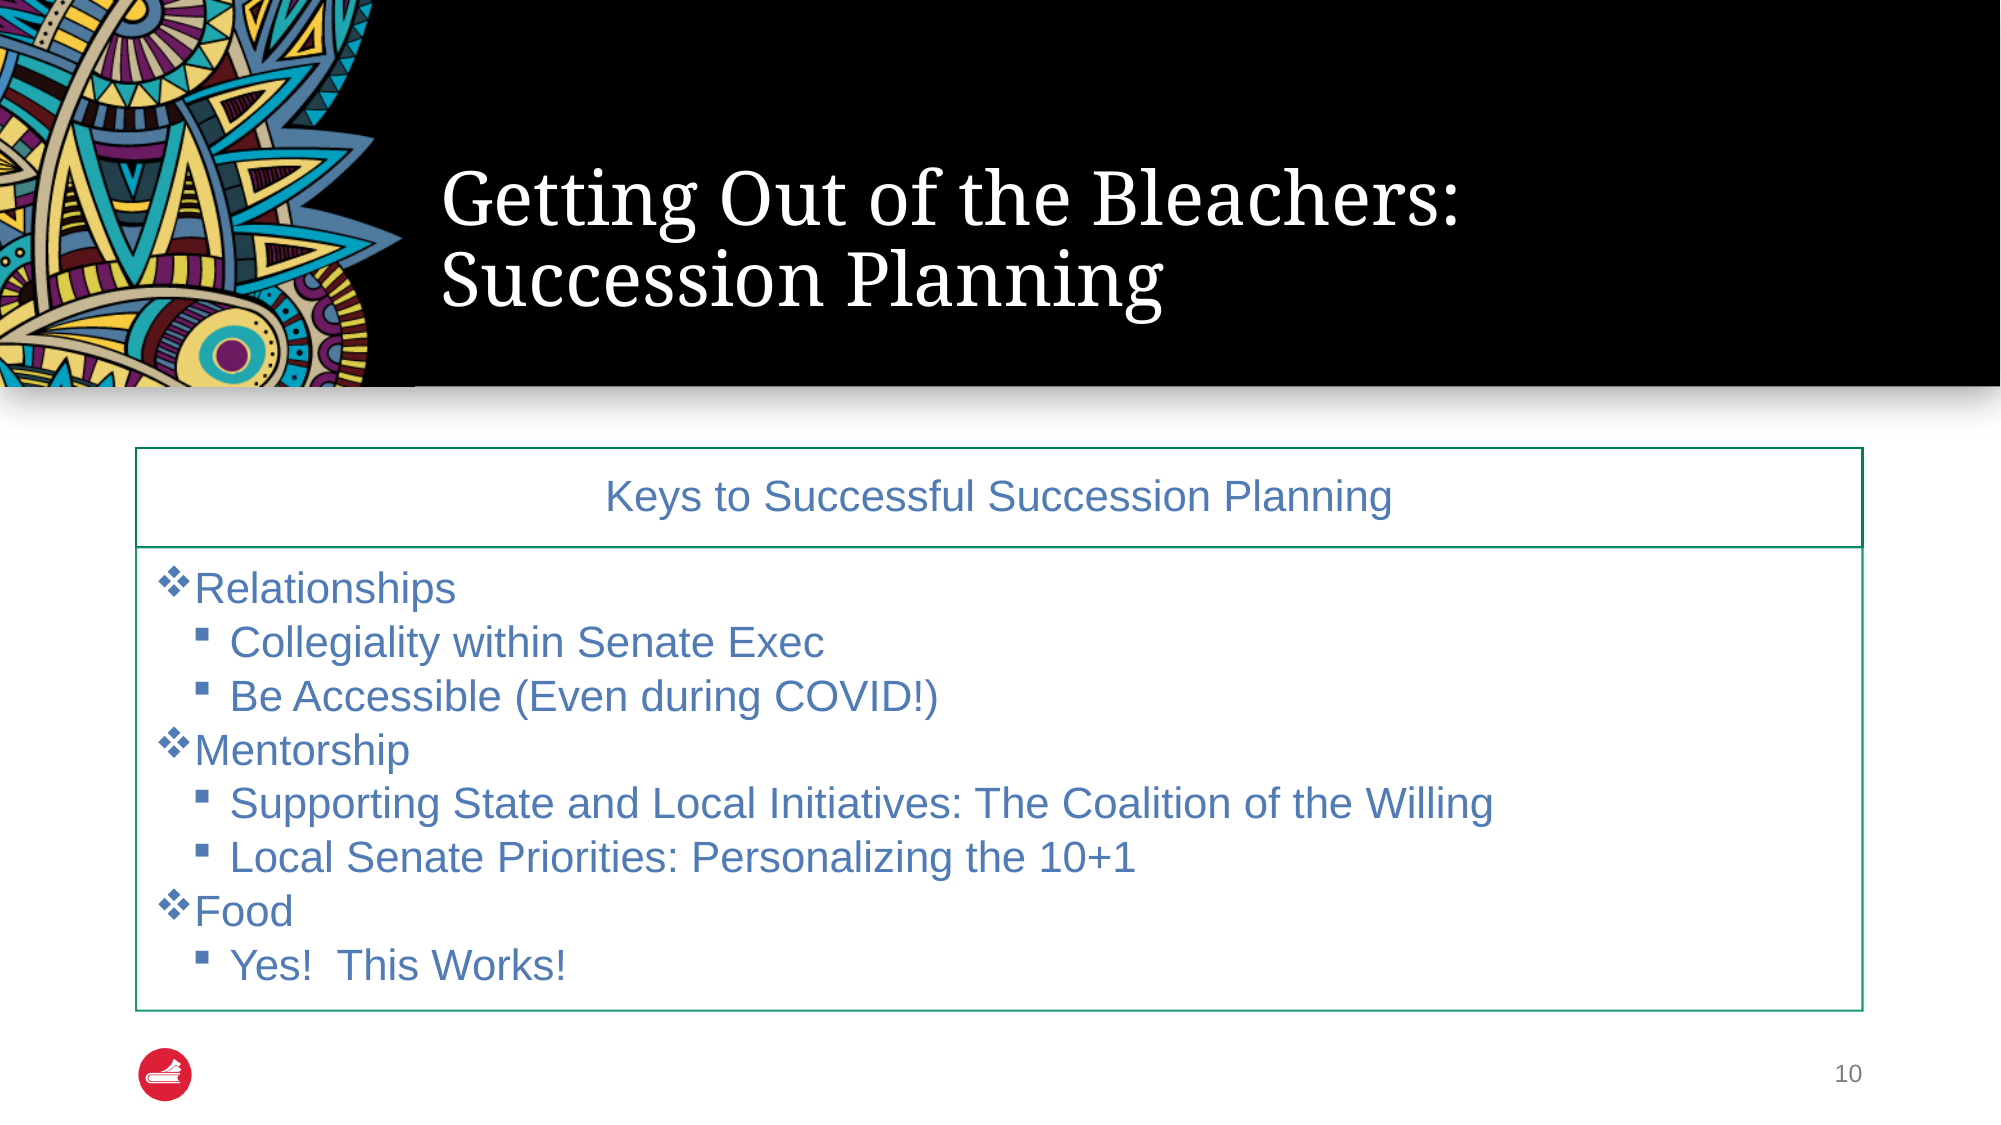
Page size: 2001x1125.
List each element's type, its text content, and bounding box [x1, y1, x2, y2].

slide_number 10 [1712, 1042, 1863, 1103]
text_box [136, 436, 1863, 1023]
picture [136, 1046, 193, 1103]
title Getting Out of the Bleachers: Succession Planning [420, 66, 1863, 343]
picture [0, 0, 415, 387]
